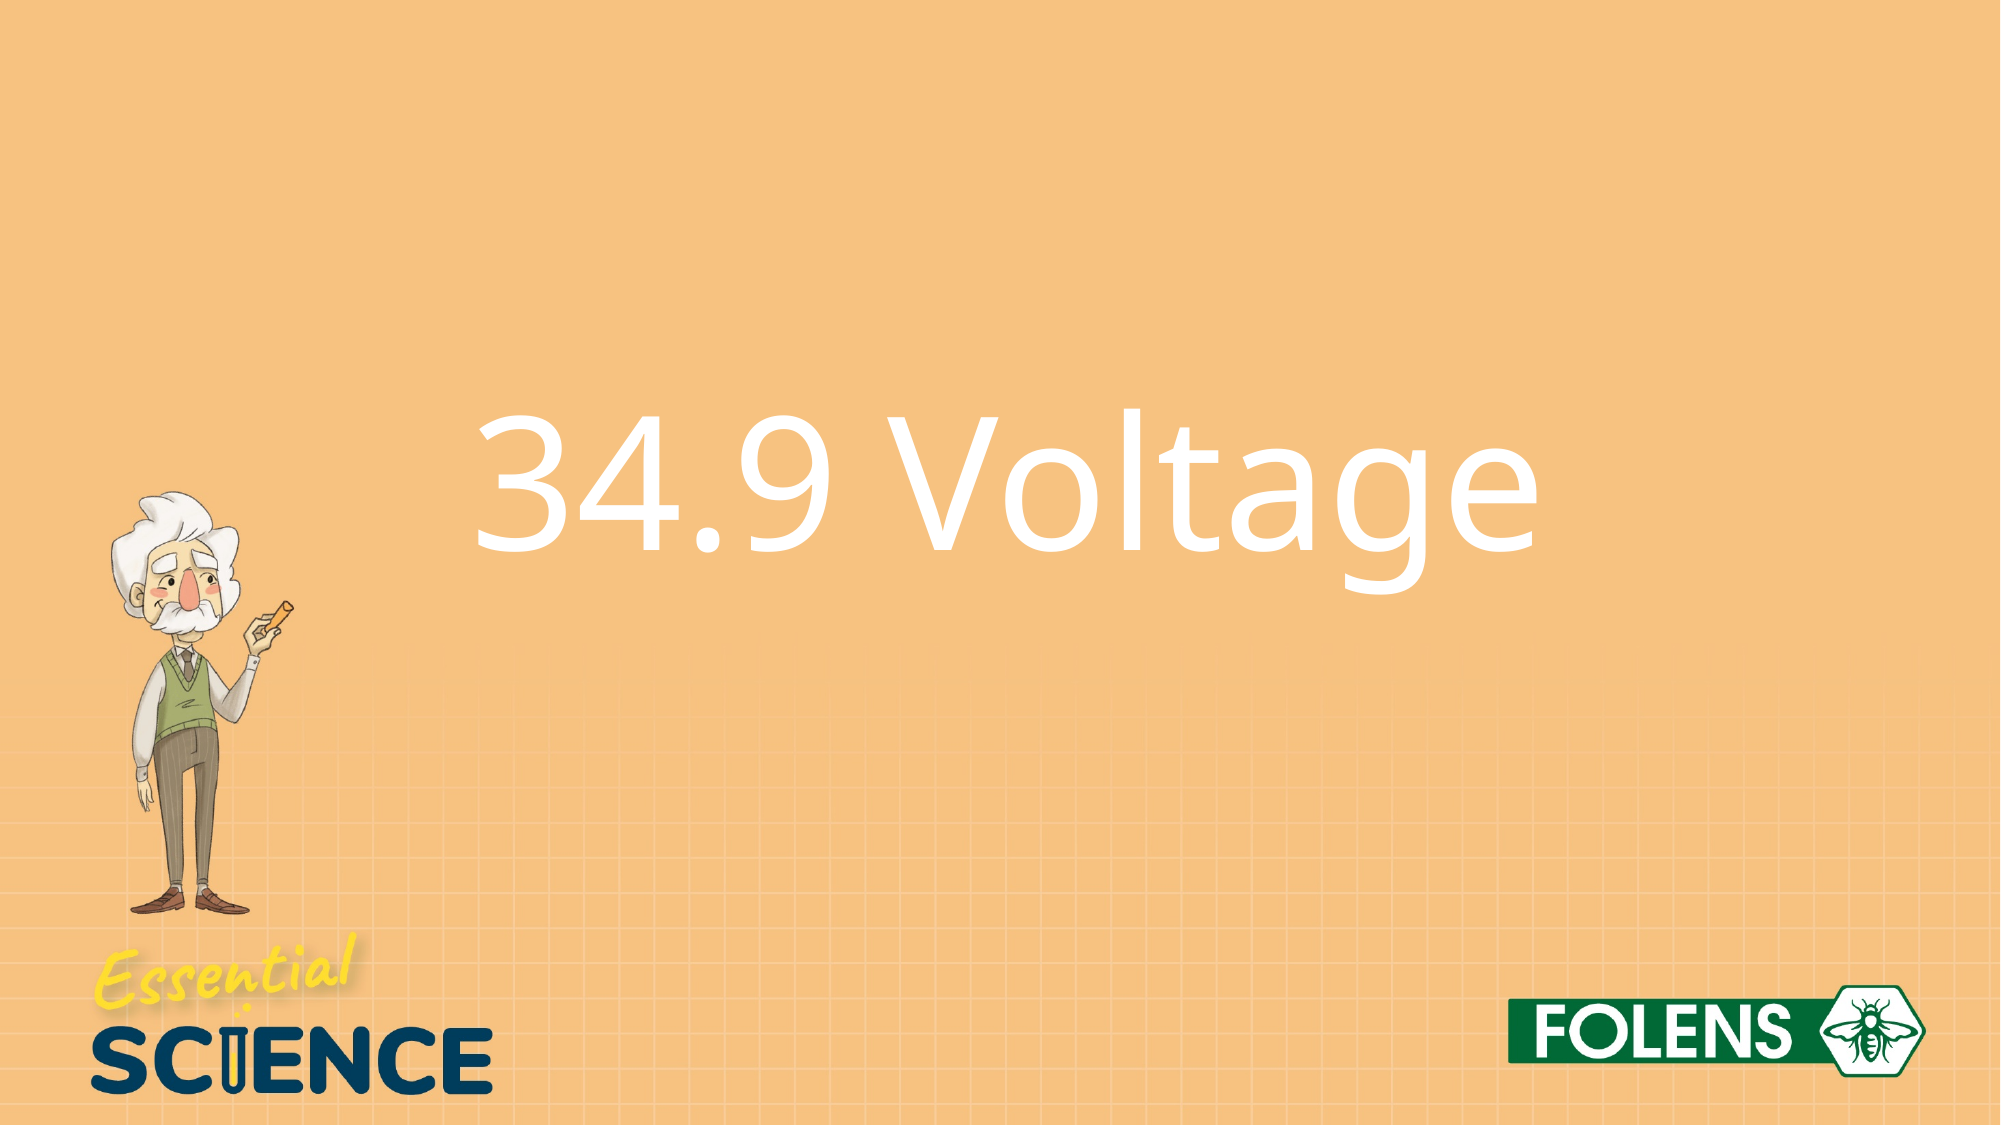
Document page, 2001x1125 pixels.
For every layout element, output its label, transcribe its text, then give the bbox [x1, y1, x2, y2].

picture [0, 0, 2001, 1125]
title 34.9 Voltage [137, 381, 1928, 599]
